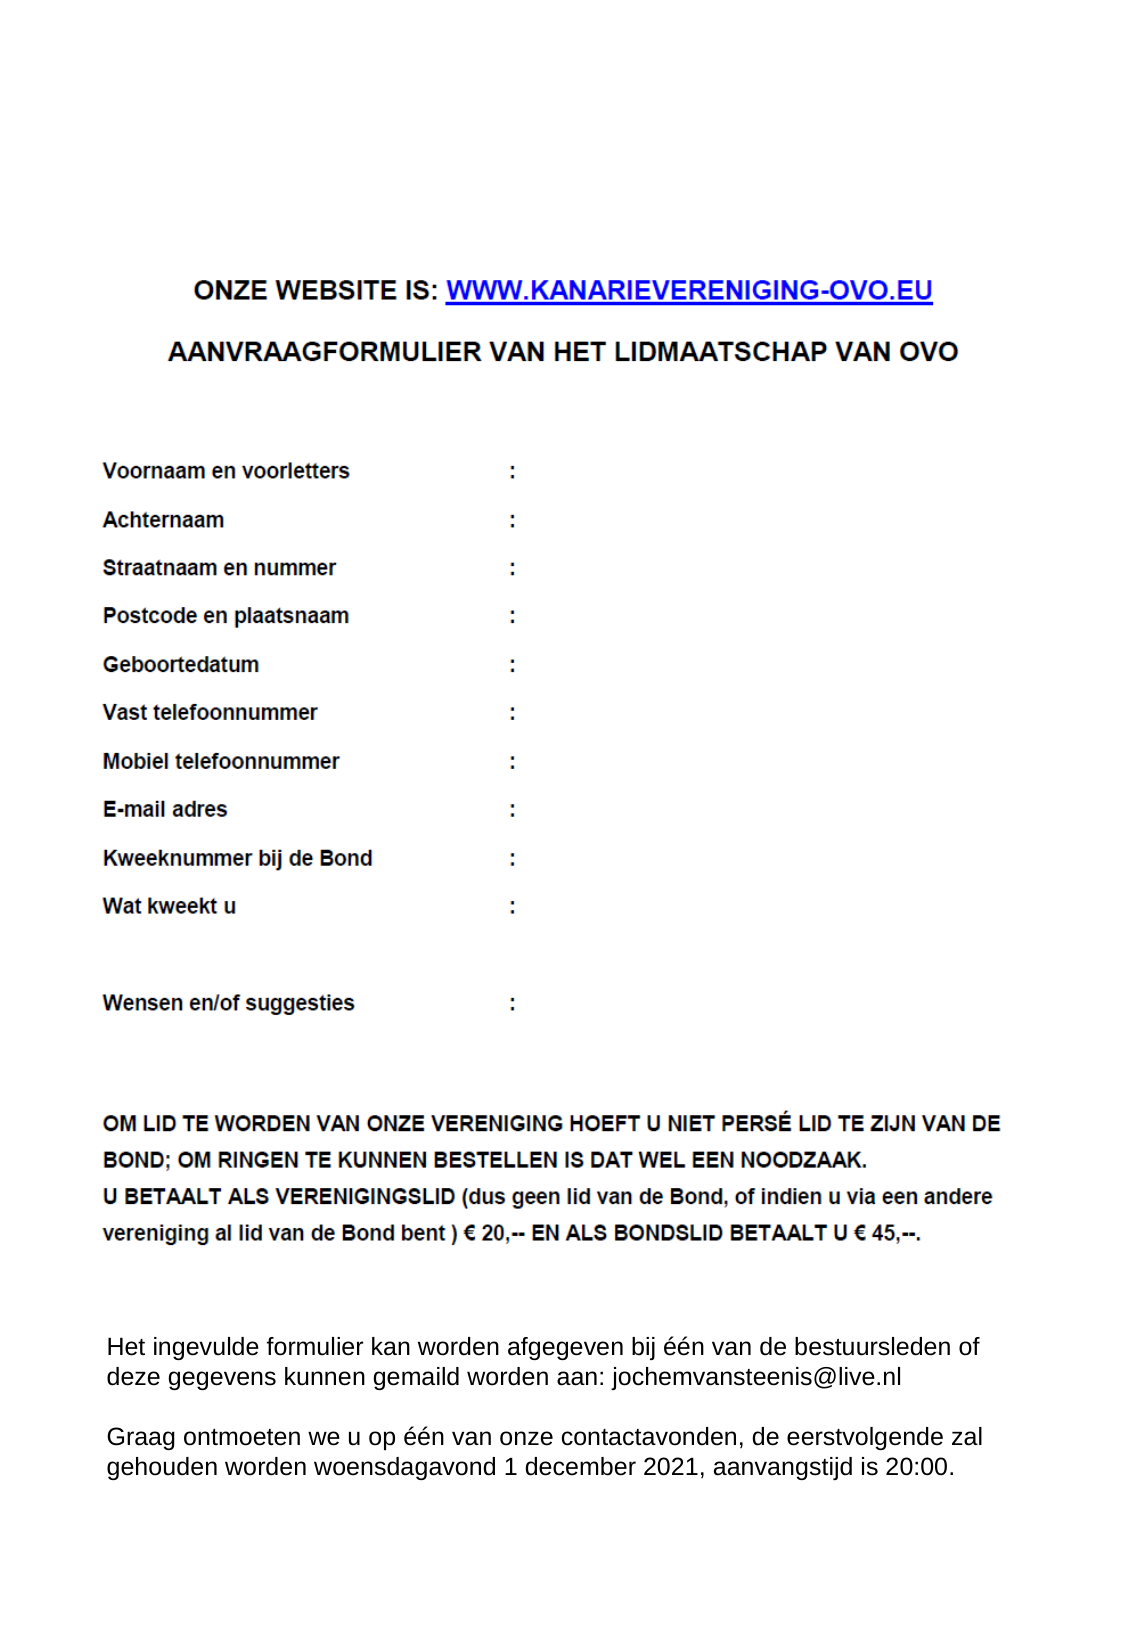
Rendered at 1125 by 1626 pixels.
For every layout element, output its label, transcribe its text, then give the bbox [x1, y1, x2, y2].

picture [0, 217, 1125, 1467]
text_box Het ingevulde formulier kan worden afgegeven bij één van de bestuursleden of deze gegevens kunnen gemaild worden aan: jochemvansteenis@live.nl Graag ontmoeten we u op één van onze contactavonden, de eerstvolgende zal gehouden worden woensdagavond 1 december 2021, aanvangstijd is 20:00. [91, 1467, 1036, 1488]
